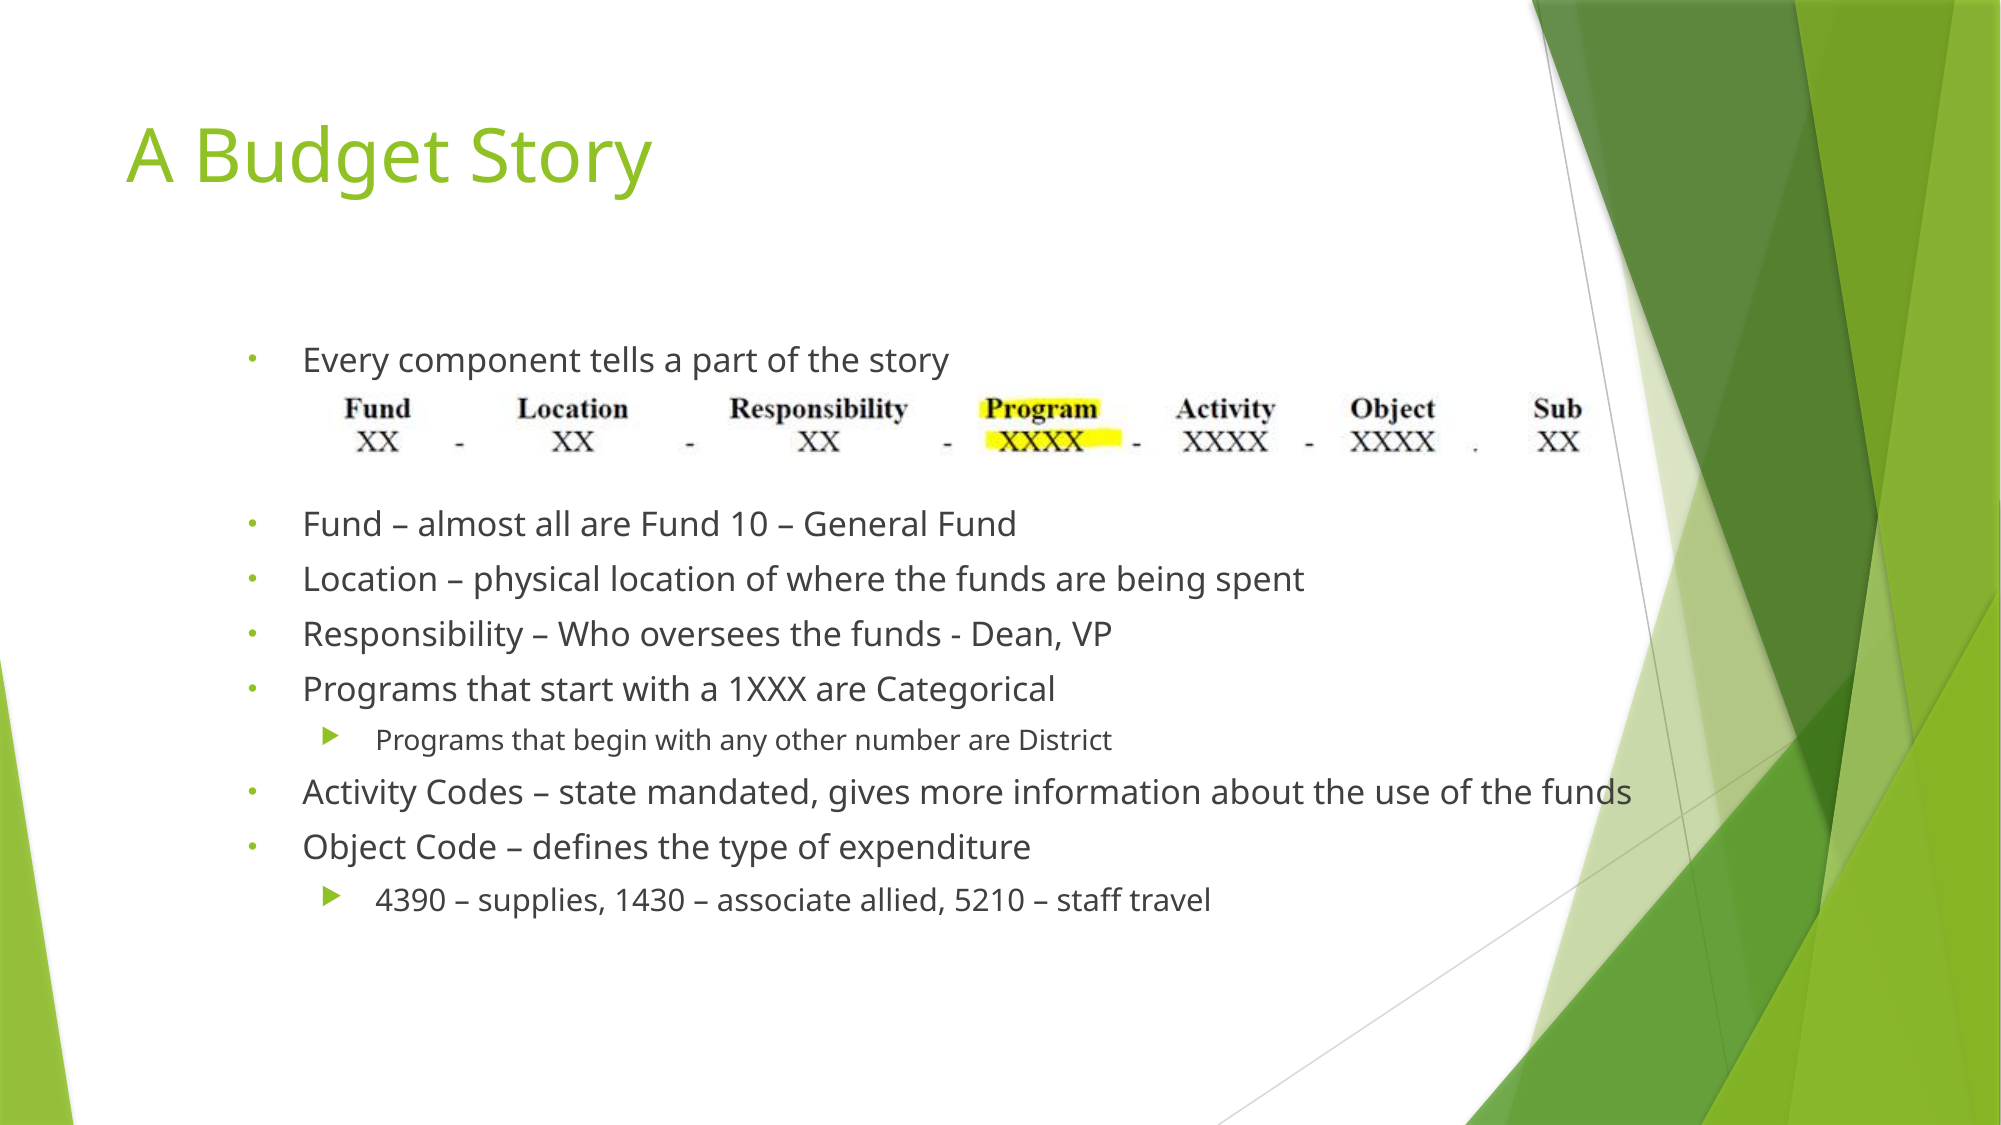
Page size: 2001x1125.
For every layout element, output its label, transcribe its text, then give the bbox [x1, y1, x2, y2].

title A Budget Story [111, 99, 1522, 317]
picture [327, 389, 1603, 460]
list Every component tells a part of the story Fund – almost all are Fund 10 – General Fund Location – physical location of where the funds are being spent Responsibility – Who oversees the funds - Dean, VP Programs that start with a 1XXX are Categorical Programs that begin with any other number are District Activity Codes – state mandated, gives more information about the use of the funds Object Code – defines the type of expenditure 4390 – supplies, 1430 – associate allied, 5210 – staff travel [232, 330, 1809, 933]
